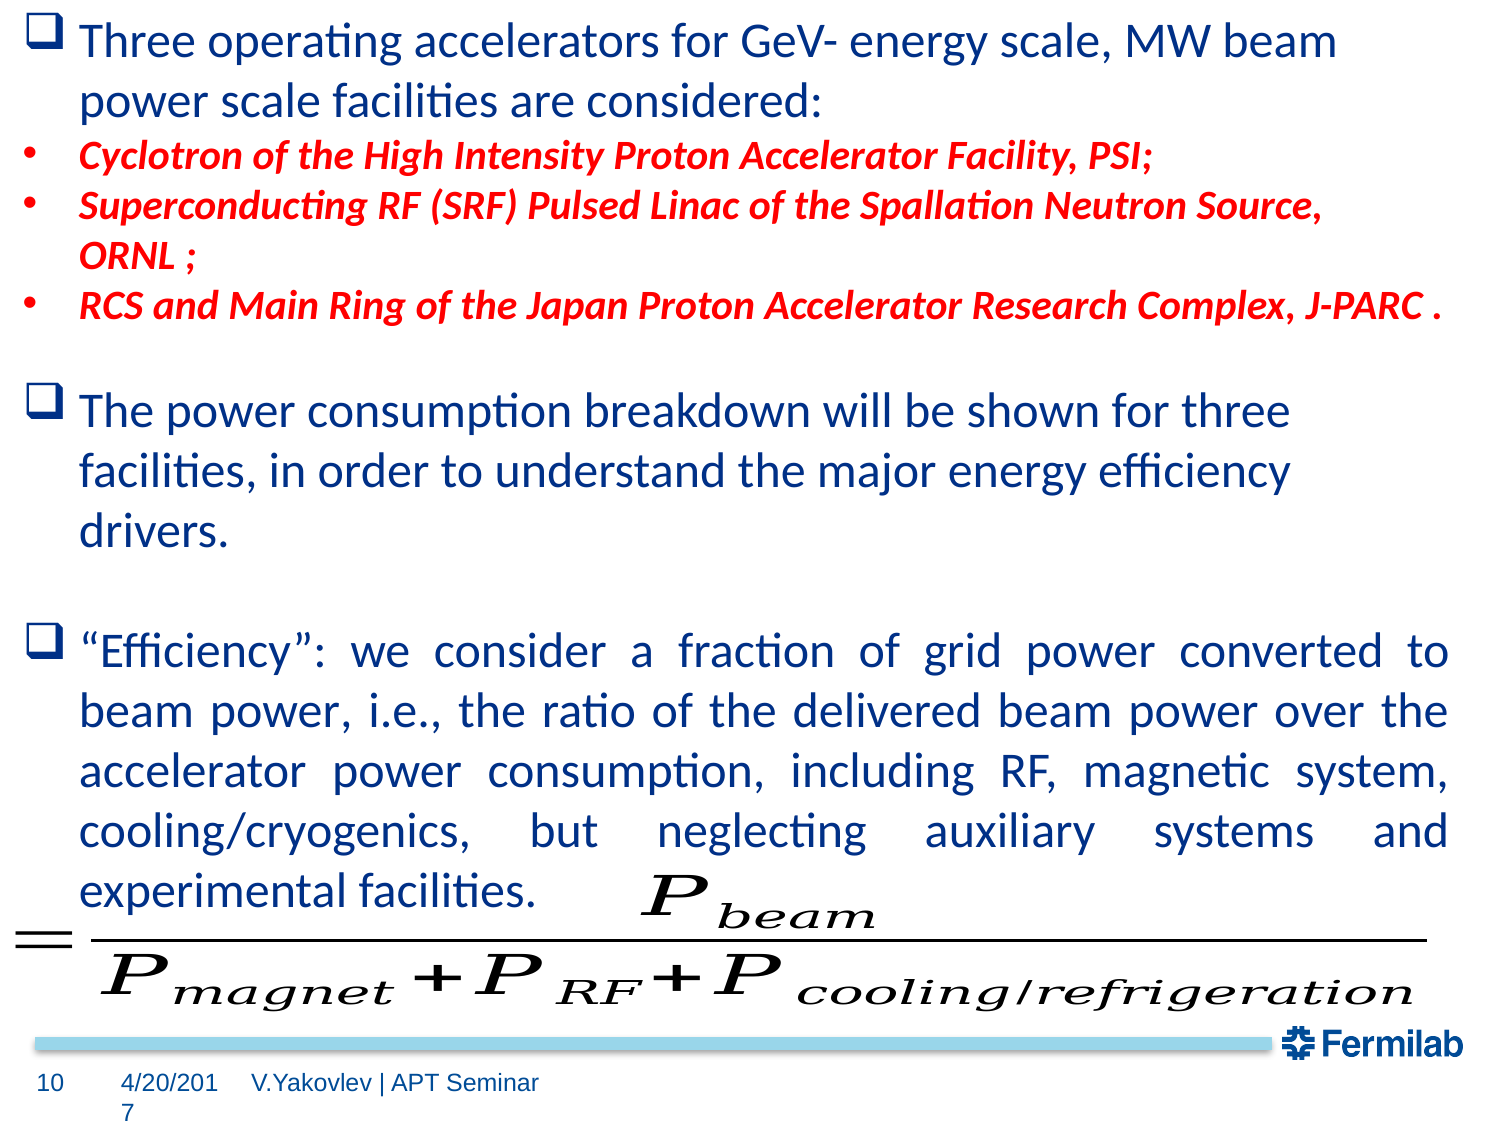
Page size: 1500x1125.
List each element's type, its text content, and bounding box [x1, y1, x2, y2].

text_box Three operating accelerators for GeV- energy scale, MW beam power scale facilities are considered: Cyclotron of the High Intensity Proton Accelerator Facility, PSI; Superconducting RF (SRF) Pulsed Linac of the Spallation Neutron Source, ORNL ; RCS and Main Ring of the Japan Proton Accelerator Research Complex, J-PARC . The power consumption breakdown will be shown for three facilities, in order to understand the major energy efficiency drivers. “Efficiency”: we consider a fraction of grid power converted to beam power, i.e., the ratio of the delivered beam power over the accelerator power consumption, including RF, magnetic system, cooling/cryogenics, but neglecting auxiliary systems and experimental facilities. [7, 0, 1465, 985]
picture [1282, 1026, 1463, 1060]
slide_number 10 [36, 1066, 105, 1106]
footer V.Yakovlev | APT Seminar [251, 1066, 1279, 1107]
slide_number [120, 1066, 232, 1107]
